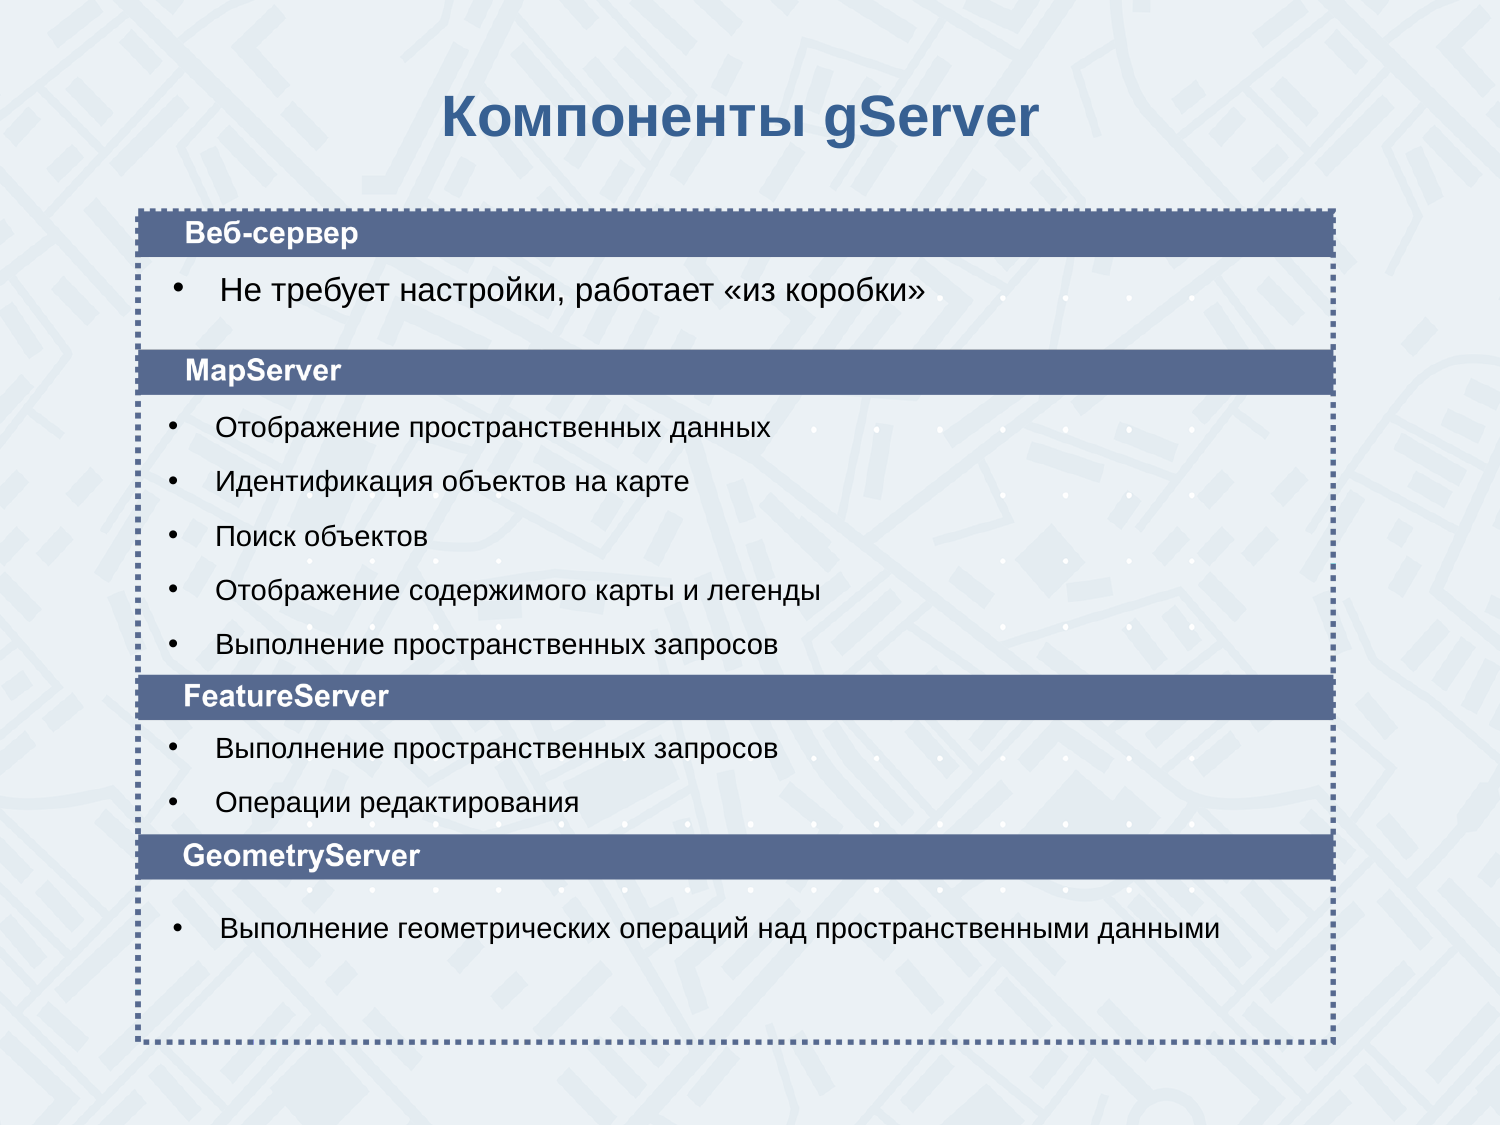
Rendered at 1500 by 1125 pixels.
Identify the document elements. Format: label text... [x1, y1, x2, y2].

text_box Компоненты gServer [0, 78, 1488, 173]
picture [0, 0, 1500, 1125]
